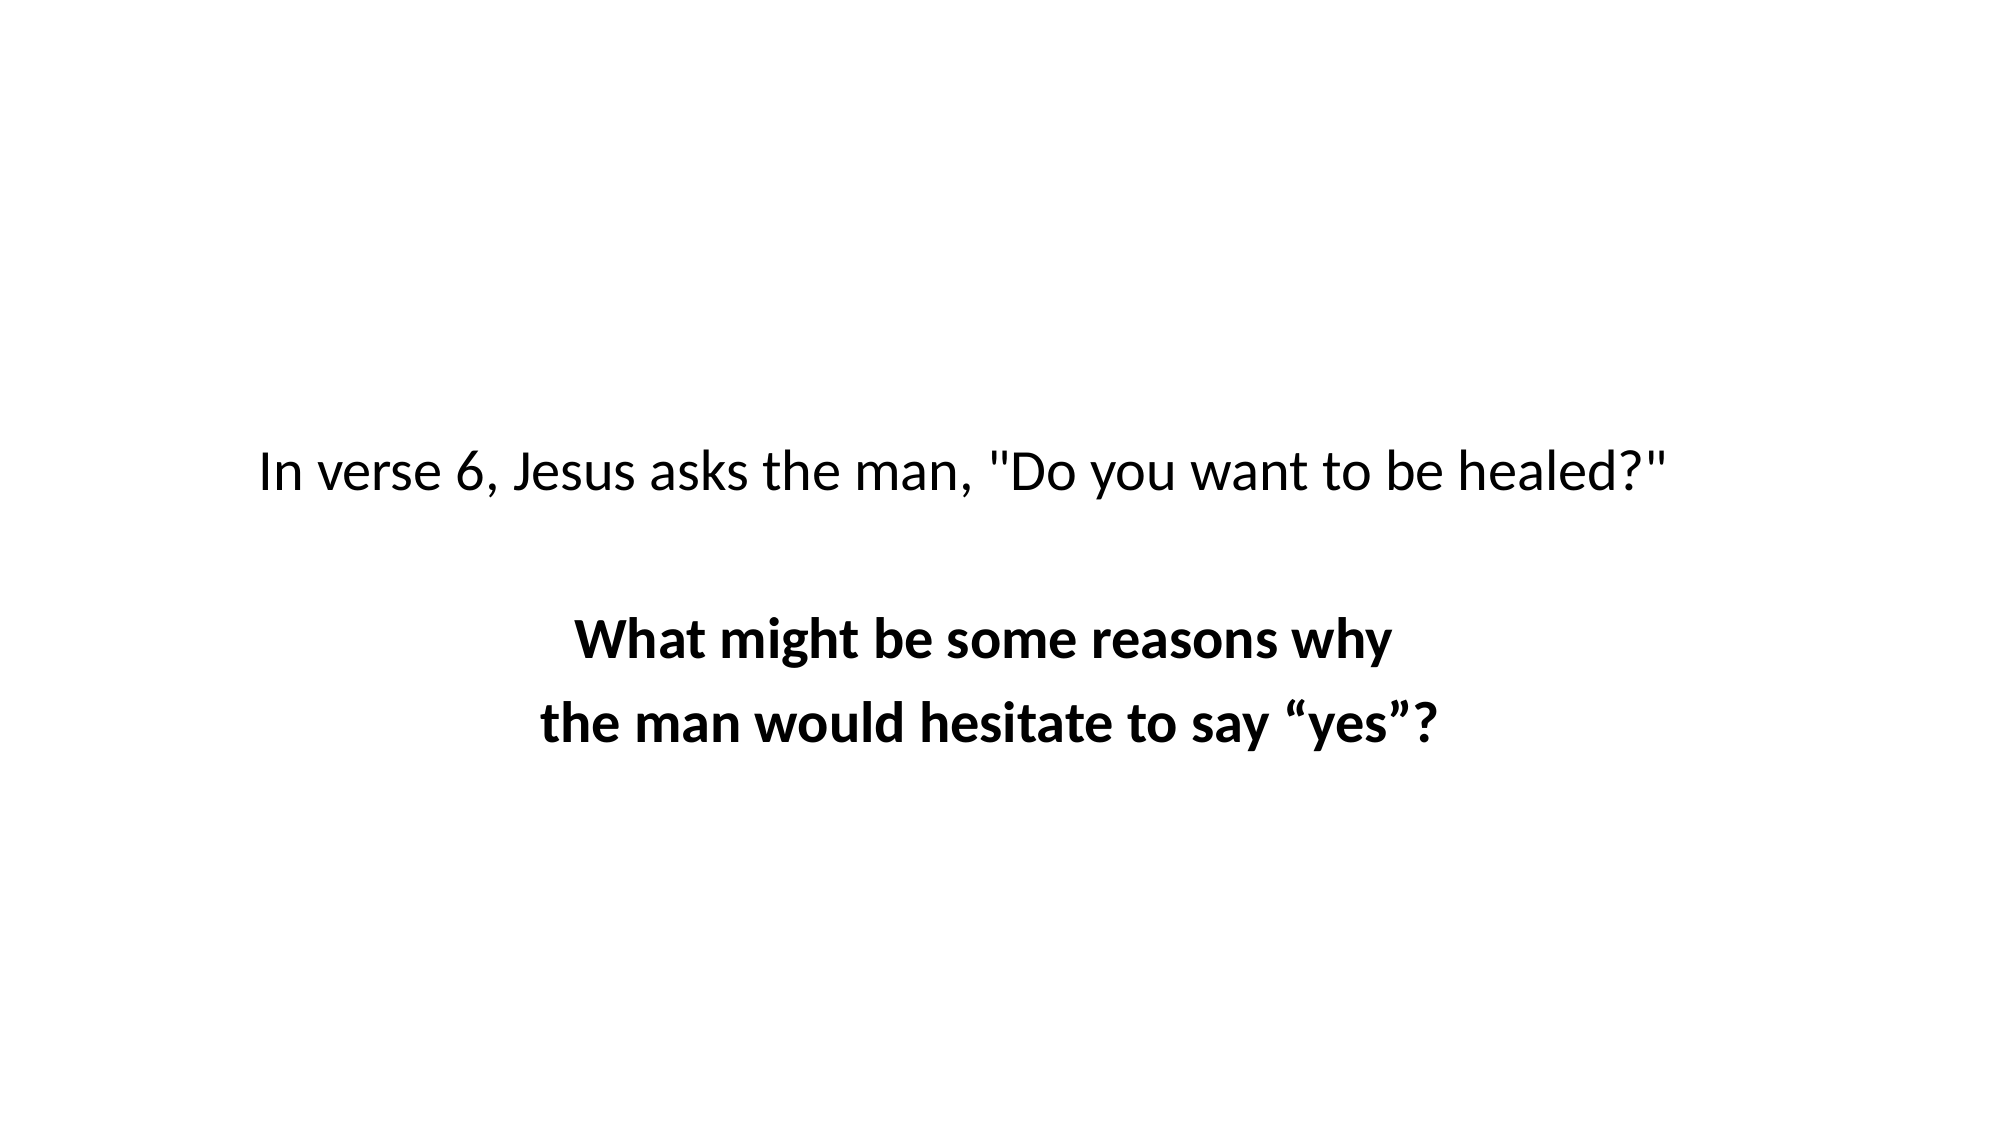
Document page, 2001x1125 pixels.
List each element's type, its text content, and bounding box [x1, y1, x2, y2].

list In verse 6, Jesus asks the man, "Do you want to be healed?" What might be some reasons why the man would hesitate to say “yes”? [127, 258, 1853, 973]
